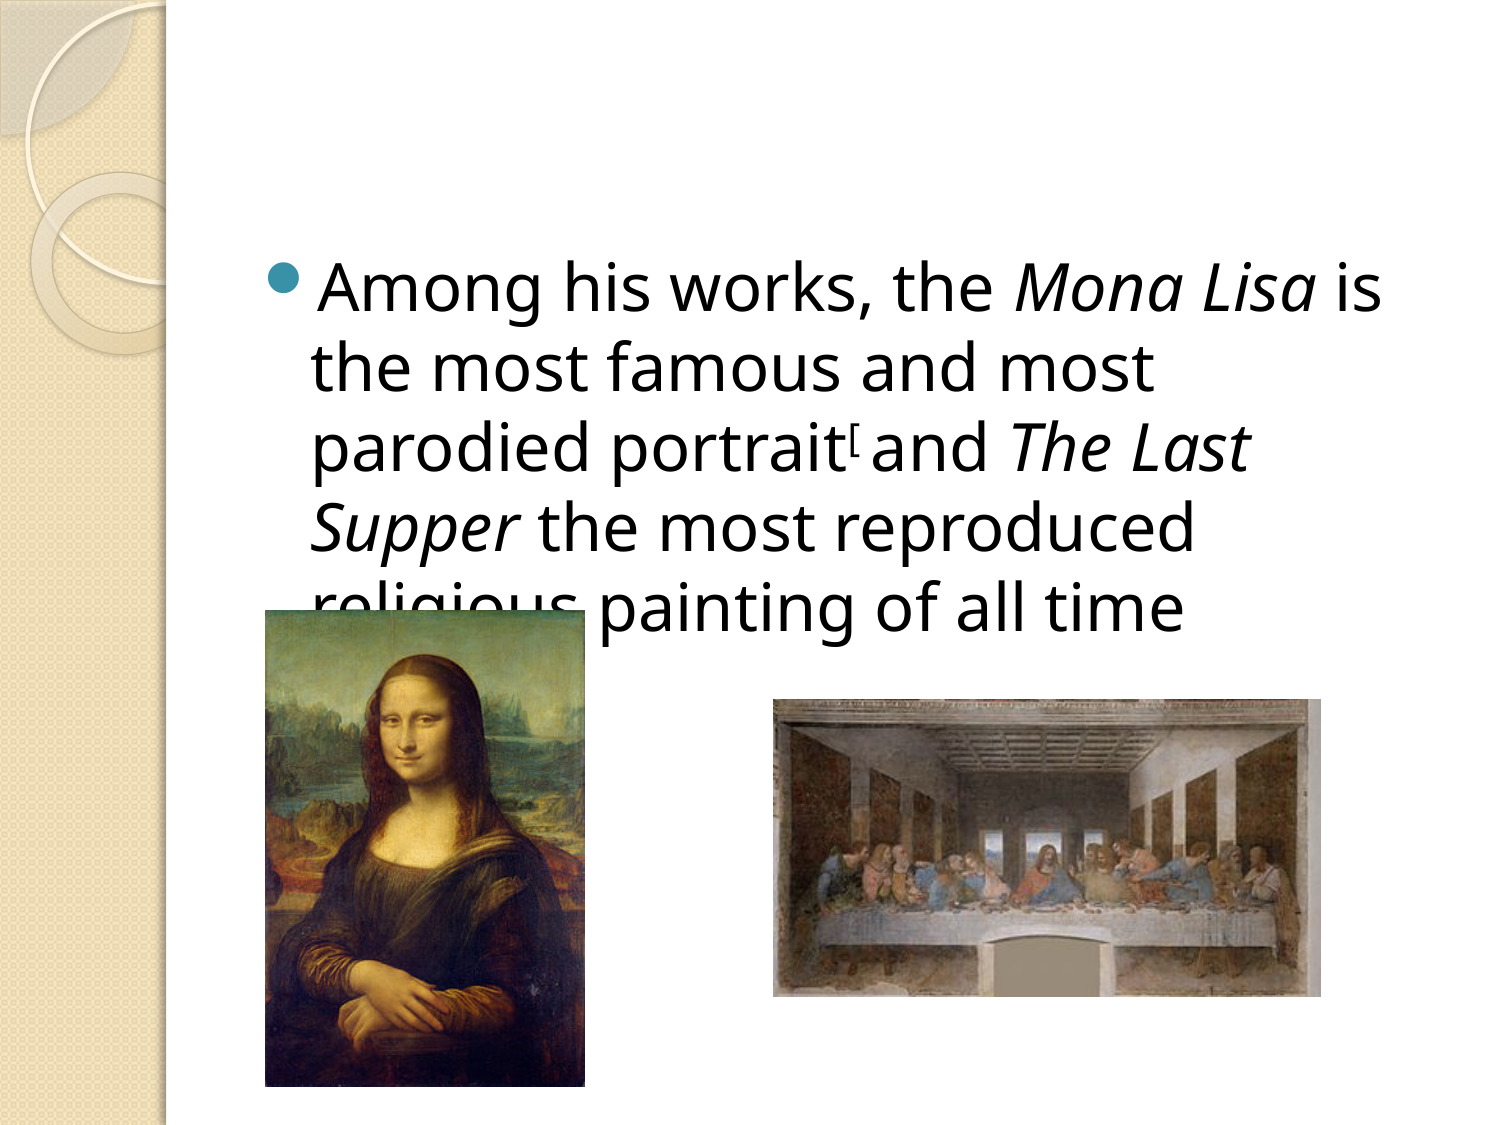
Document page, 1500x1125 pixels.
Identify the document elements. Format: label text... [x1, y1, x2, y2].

picture [773, 699, 1321, 997]
picture [265, 610, 585, 1087]
list Among his works, the Mona Lisa is the most famous and most parodied portrait[ and The Last Supper the most reproduced religious painting of all time [235, 237, 1466, 1025]
